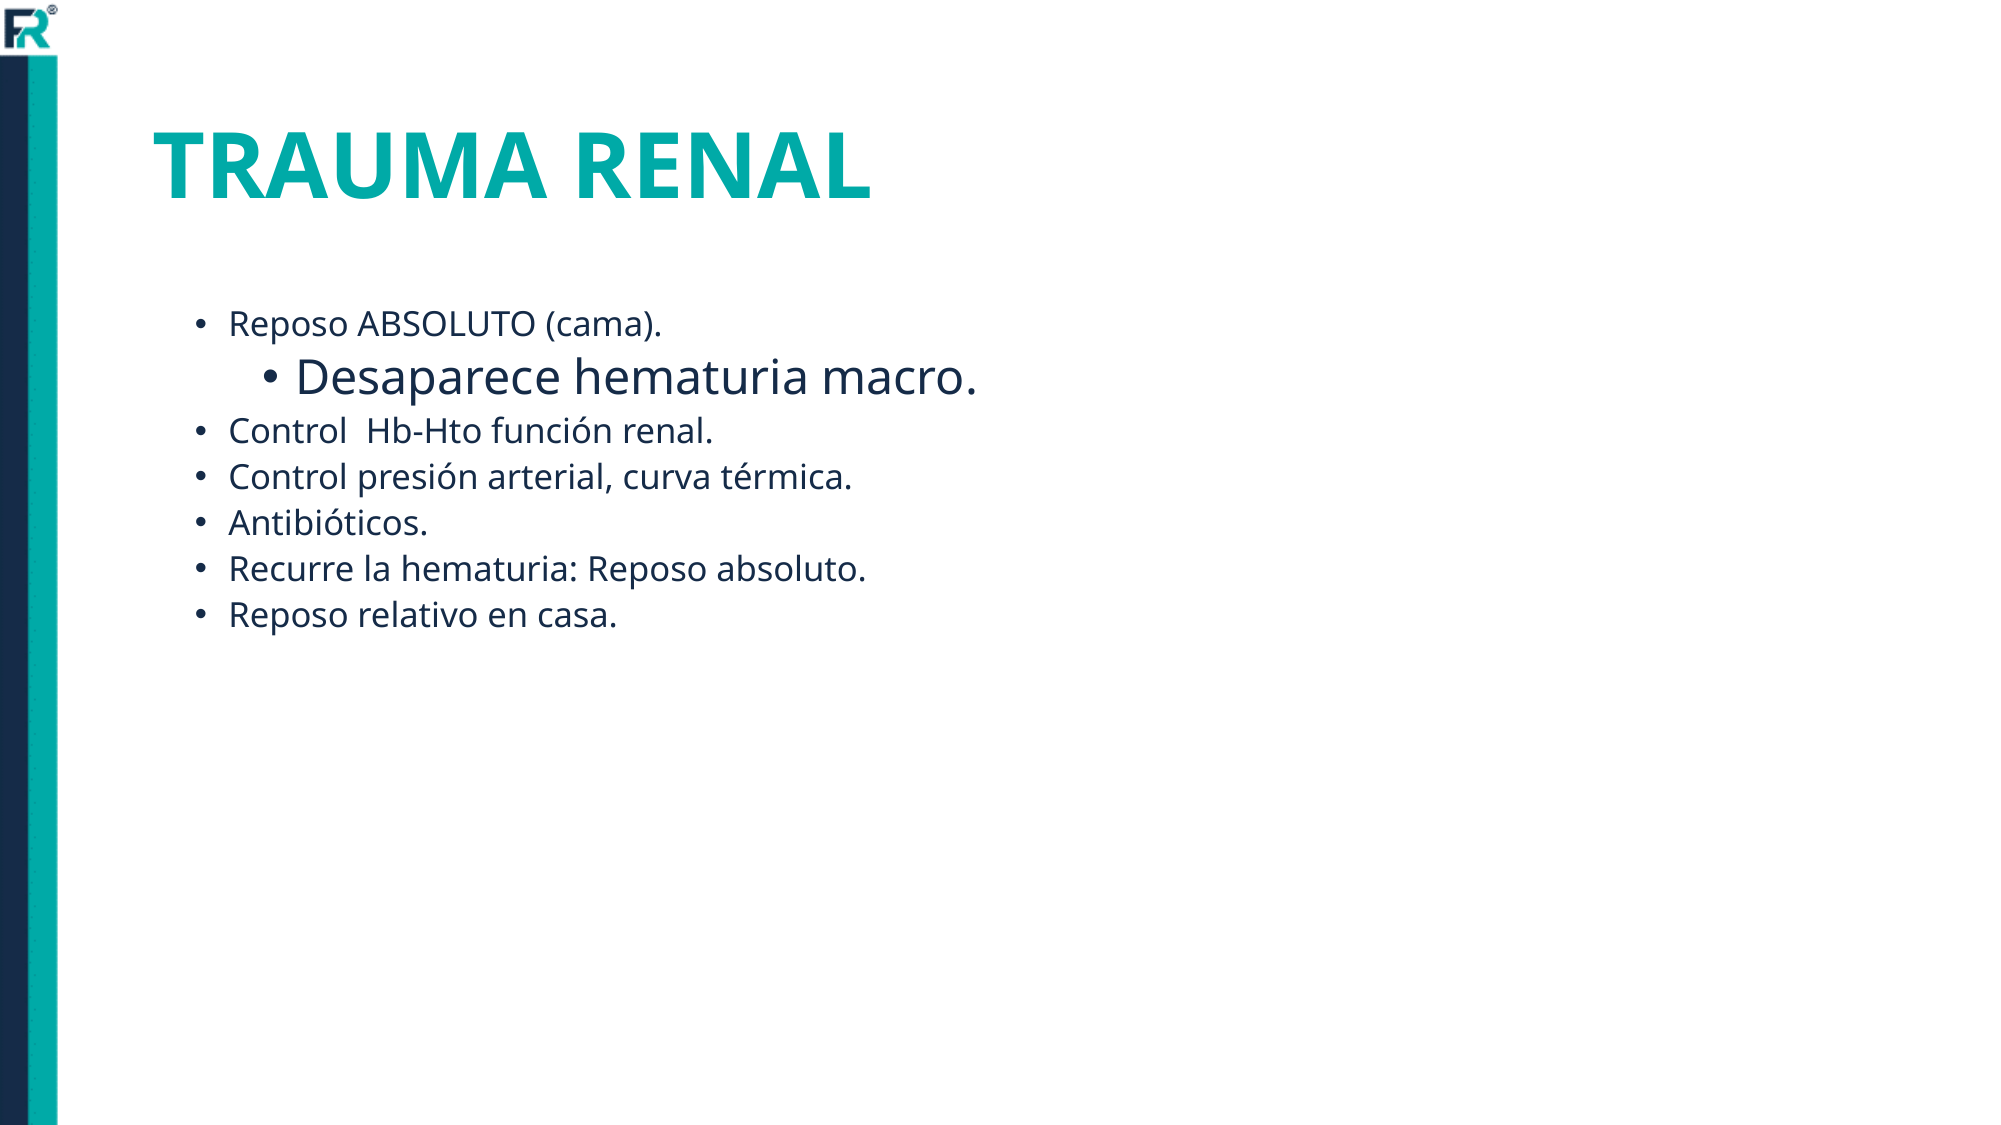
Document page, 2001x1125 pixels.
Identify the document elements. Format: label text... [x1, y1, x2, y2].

list Reposo ABSOLUTO (cama). Desaparece hematuria macro. Control Hb-Hto función renal. Control presión arterial, curva térmica. Antibióticos. Recurre la hematuria: Reposo absoluto. Reposo relativo en casa. [112, 299, 1863, 643]
title TRAUMA RENAL [137, 59, 1863, 278]
picture [0, 0, 2001, 1125]
